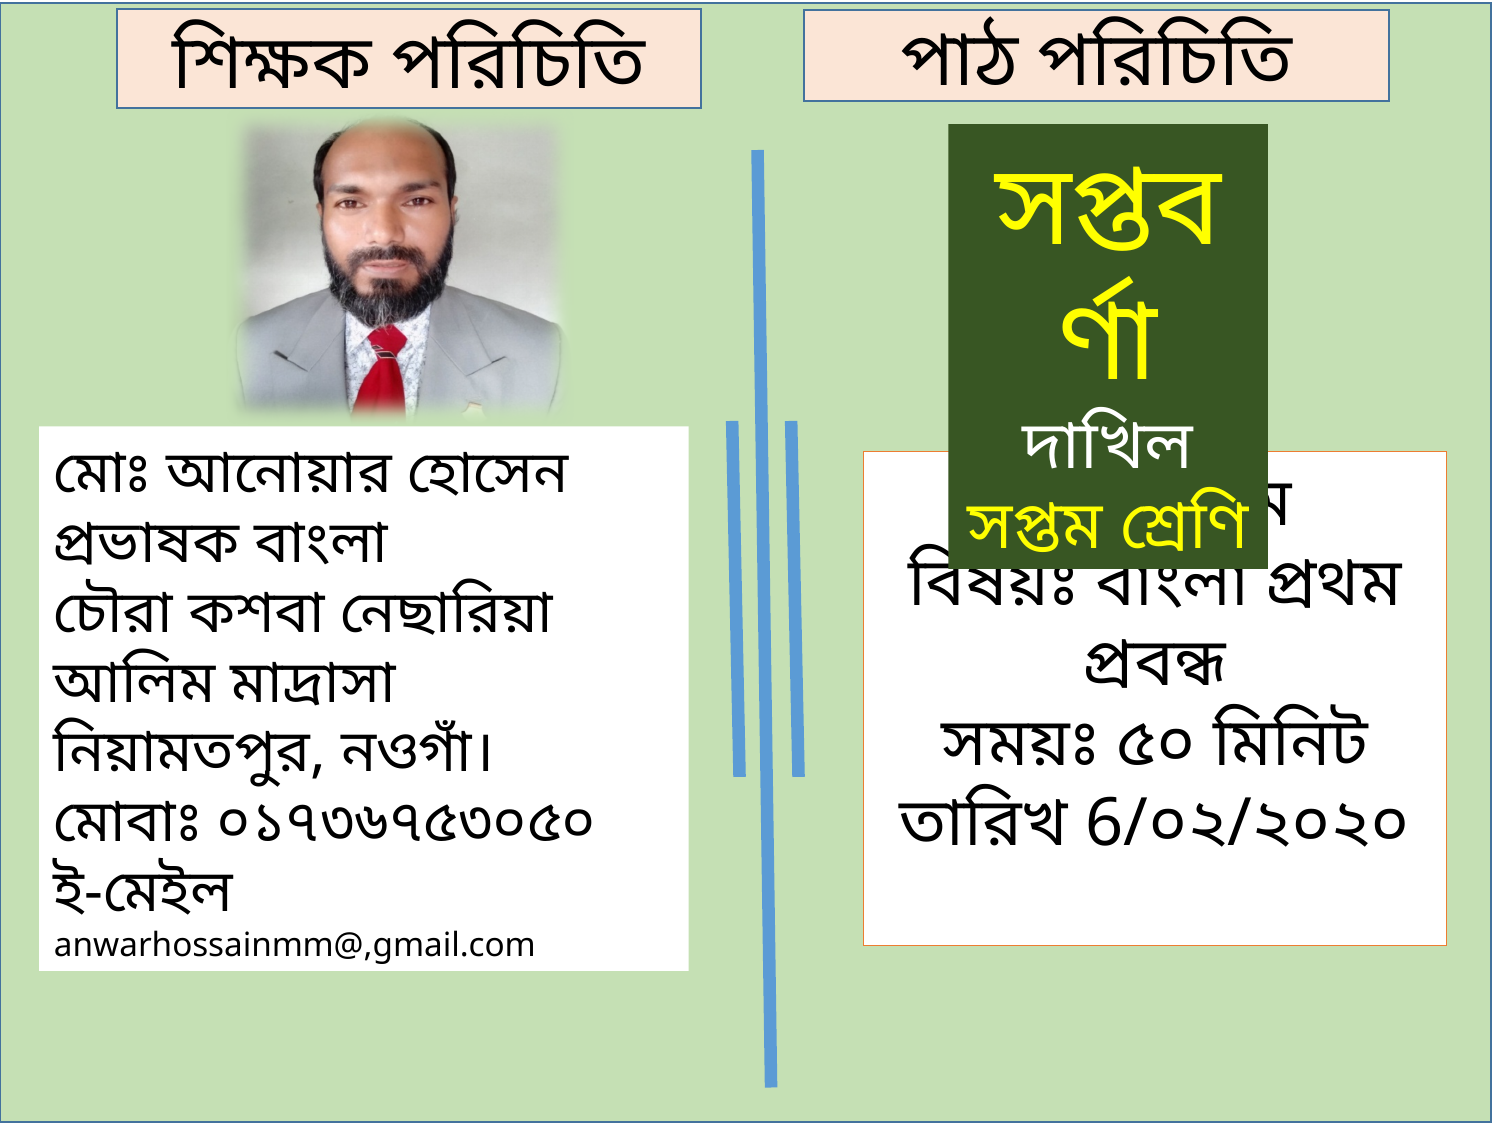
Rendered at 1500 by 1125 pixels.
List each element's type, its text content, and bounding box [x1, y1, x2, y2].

text_box শ্রেণিঃ ৭ম বিষয়ঃ বাংলা প্রথম প্রবন্ধ সময়ঃ ৫০ মিনিট তারিখ 6/০২/২০২০ [863, 451, 1447, 946]
picture [212, 107, 575, 425]
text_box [791, 420, 799, 777]
text_box পাঠ পরিচিতি [803, 9, 1390, 102]
text_box শিক্ষক পরিচিতি [116, 8, 702, 109]
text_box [732, 420, 740, 777]
text_box সপ্তবর্ণা দাখিল সপ্তম শ্রেণি [948, 124, 1268, 569]
text_box মোঃ আনোয়ার হোসেন প্রভাষক বাংলা চৌরা কশবা নেছারিয়া আলিম মাদ্রাসা নিয়ামতপুর, নওগাঁ। মোবাঃ ০১৭৩৬৭৫৩০৫০ ই-মেইল anwarhossainmm@,gmail.com [39, 426, 689, 971]
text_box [757, 149, 771, 1088]
text_box [0, 2, 1492, 1123]
